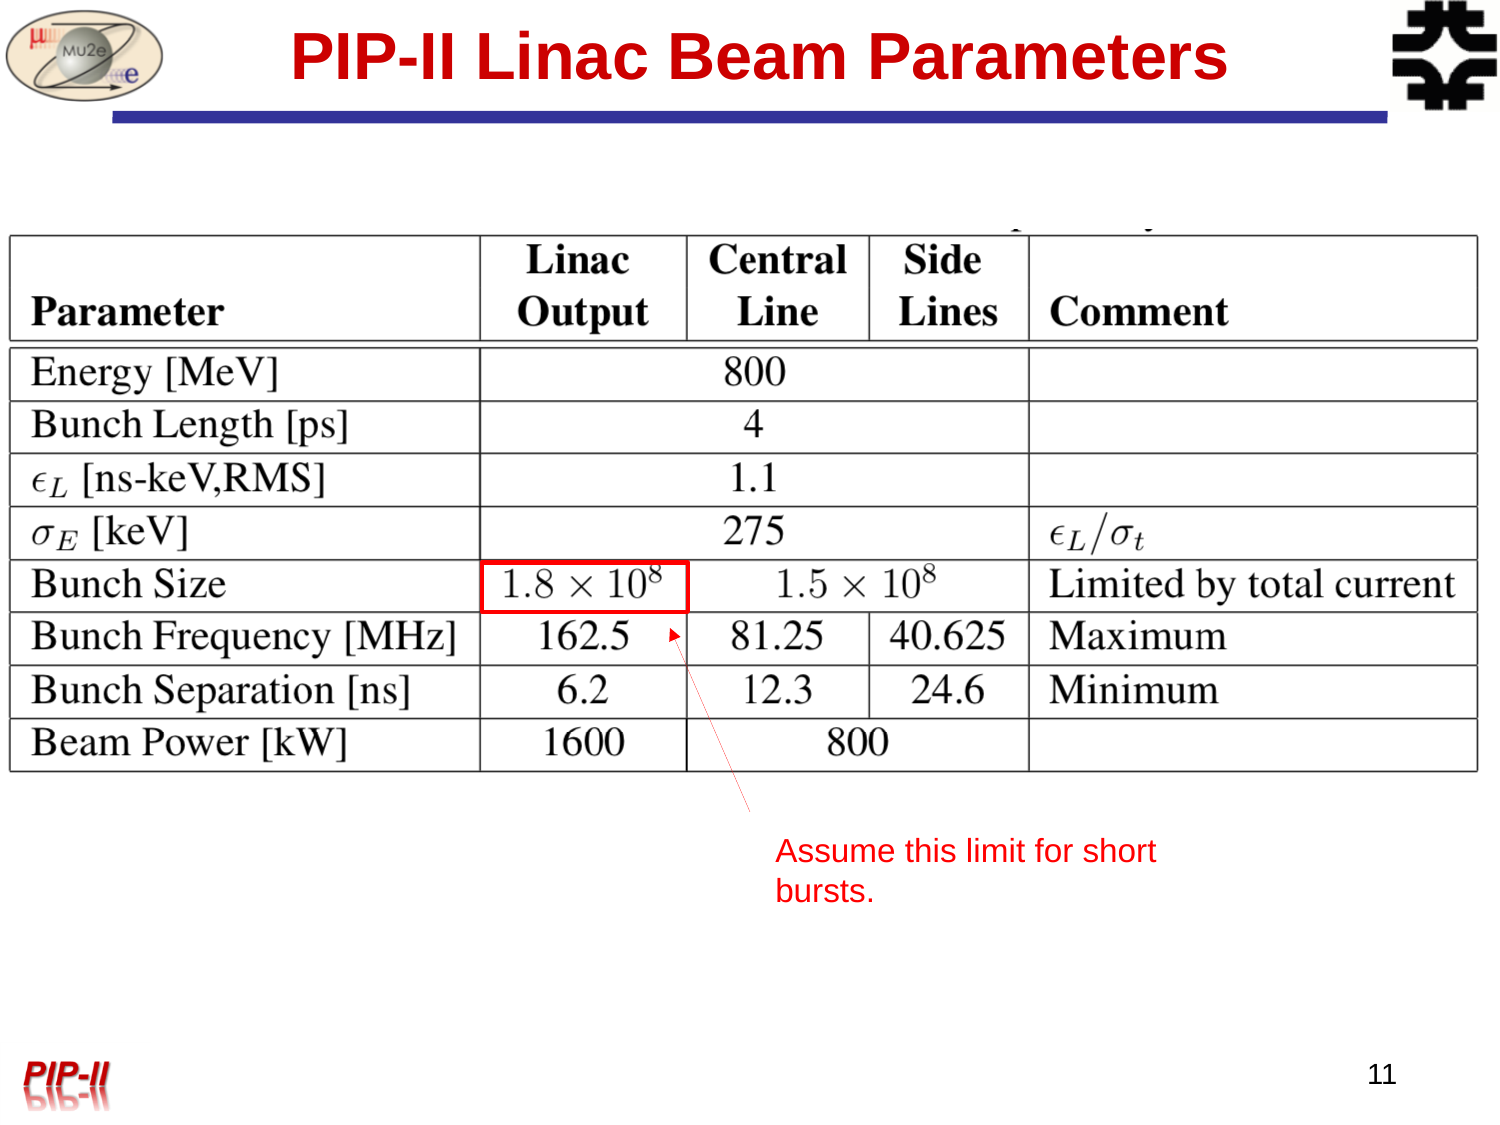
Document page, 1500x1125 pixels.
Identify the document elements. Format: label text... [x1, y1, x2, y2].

picture [5, 9, 164, 103]
picture [0, 1042, 151, 1125]
picture [1390, 0, 1500, 112]
text_box Assume this limit for short bursts. [760, 821, 1177, 917]
slide_number 11 [1062, 1047, 1413, 1125]
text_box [669, 627, 751, 813]
title PIP-II Linac Beam Parameters [201, 0, 1320, 107]
picture [0, 229, 1500, 788]
